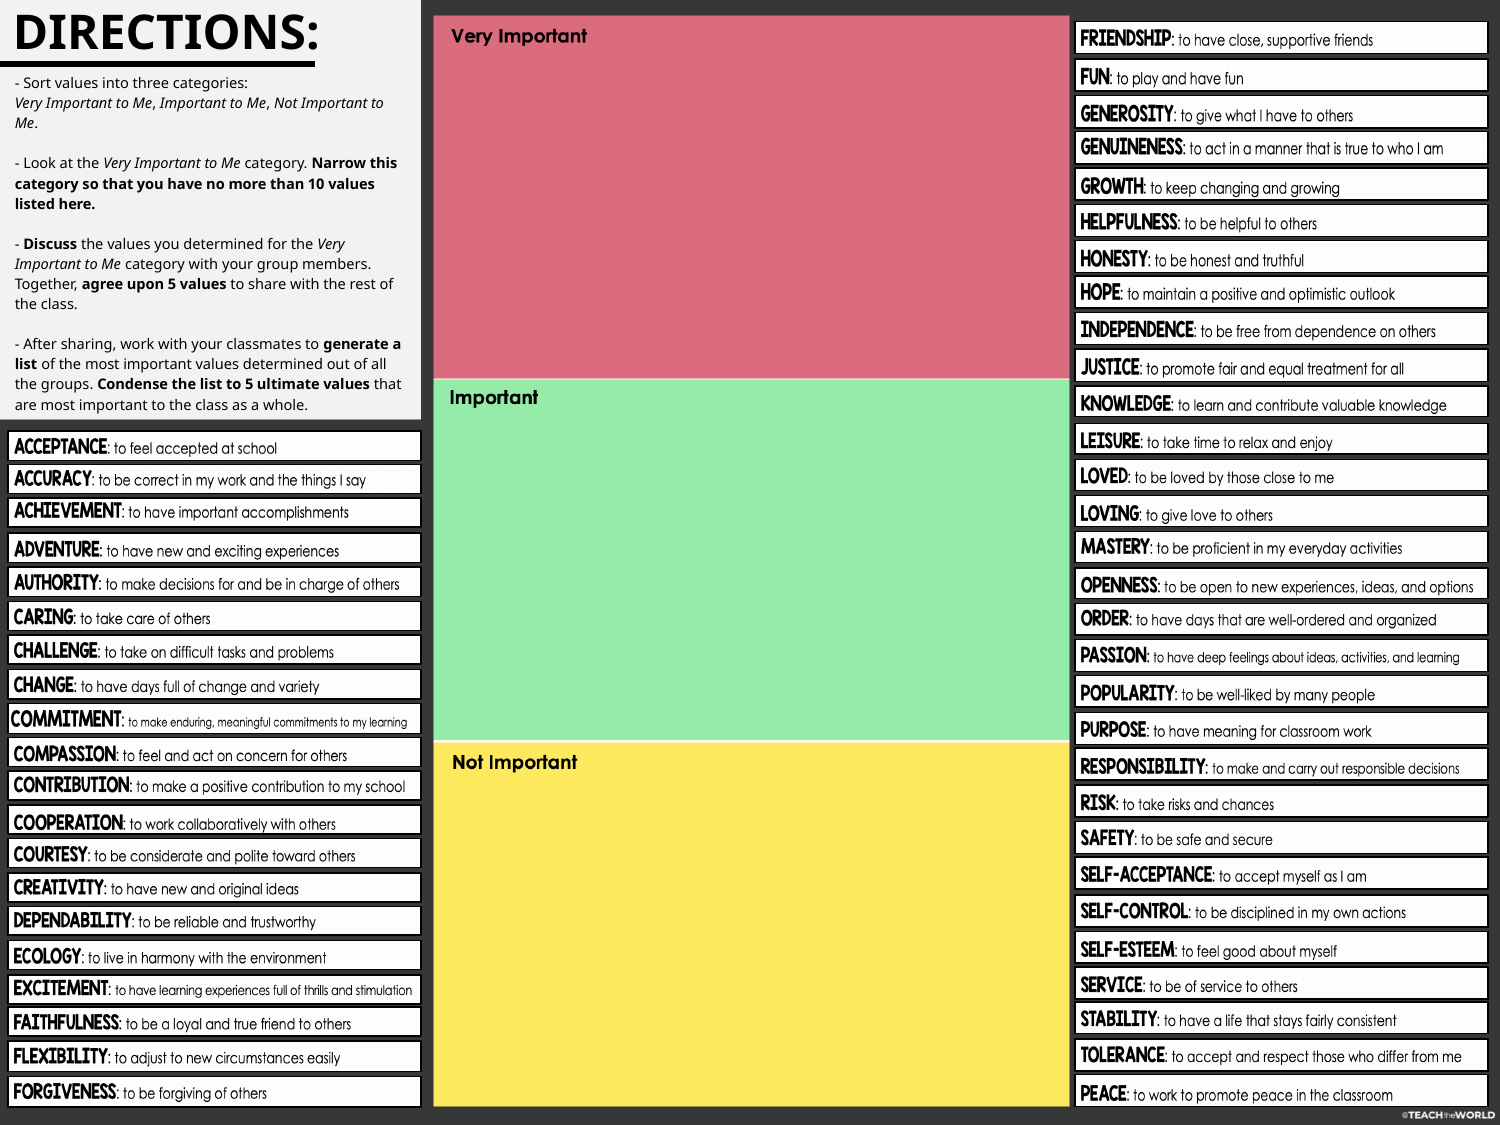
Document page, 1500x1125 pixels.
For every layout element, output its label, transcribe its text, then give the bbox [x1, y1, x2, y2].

text_box - Sort values into three categories: Very Important to Me, Important to Me, Not Important to Me. - Look at the Very Important to Me category. Narrow this category so that you have no more than 10 values listed here. - Discuss the values you determined for the Very Important to Me category with your group members. Together, agree upon 5 values to share with the rest of the class. - After sharing, work with your classmates to generate a list of the most important values determined out of all the groups. Condense the list to 5 ultimate values that are most important to the class as a whole. [0, 56, 421, 372]
picture [0, 0, 1500, 1125]
text_box DIRECTIONS: [0, 0, 410, 56]
